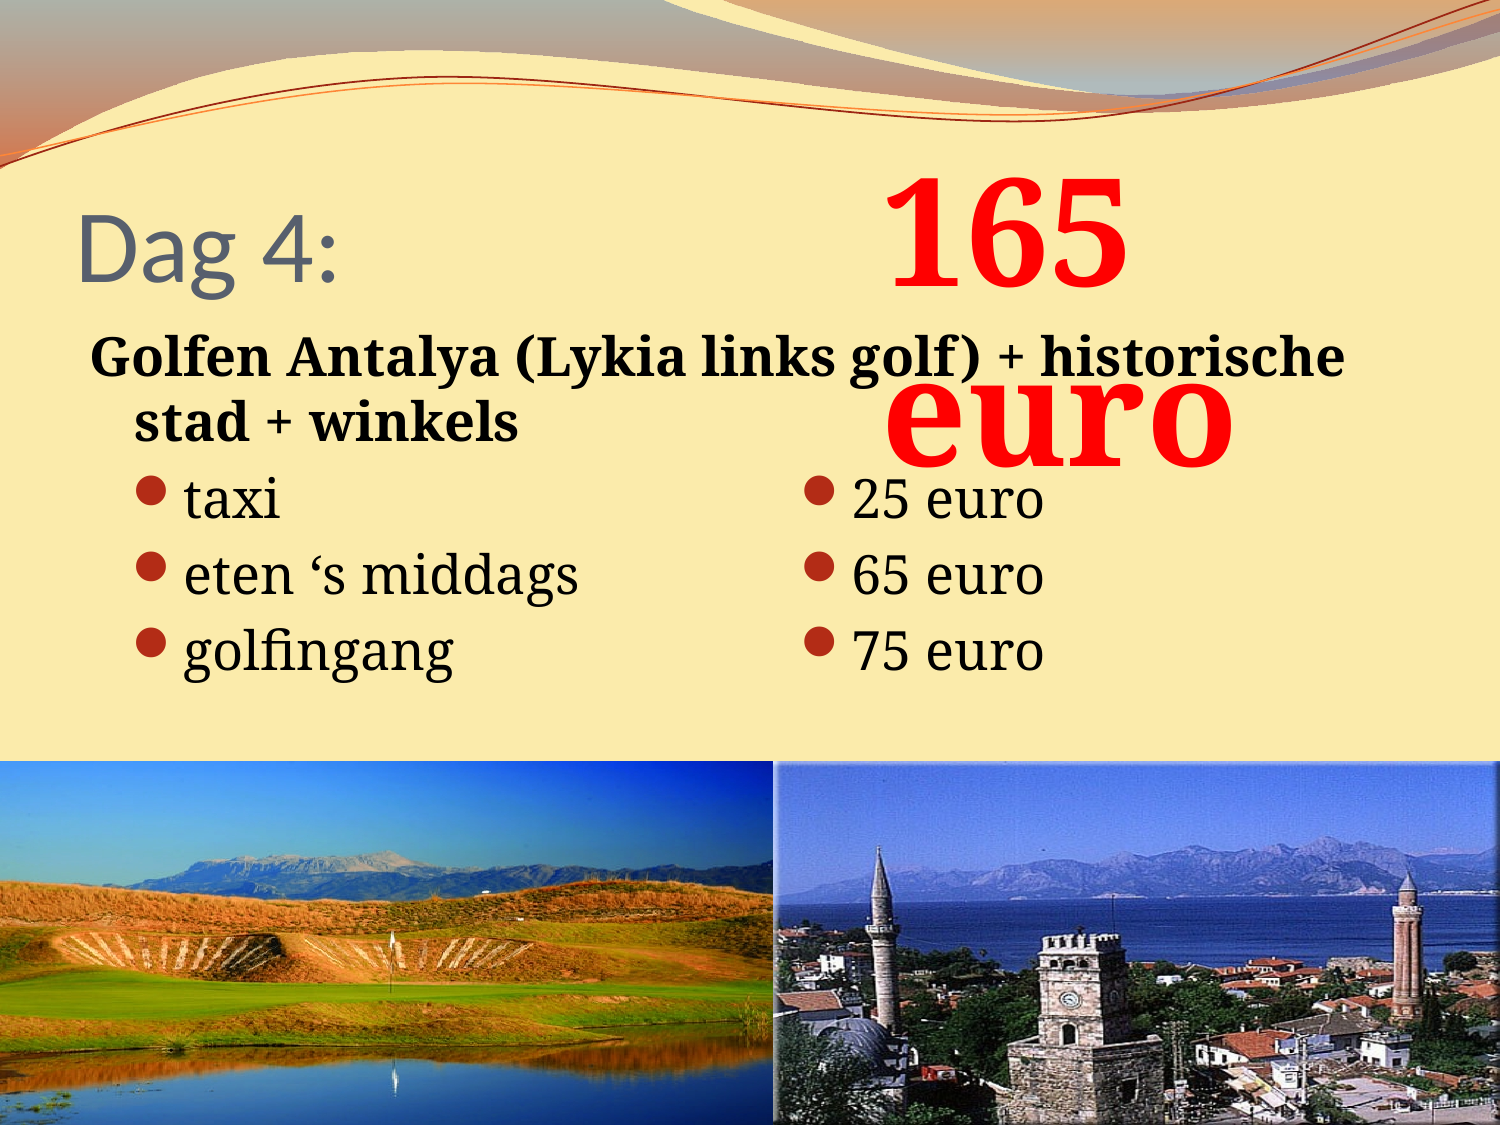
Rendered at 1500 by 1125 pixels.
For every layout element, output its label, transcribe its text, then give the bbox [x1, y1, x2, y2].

list Golfen Antalya (Lykia links golf) + historische stad + winkels [75, 314, 867, 493]
picture [0, 761, 1500, 1125]
text_box 165 euro [867, 128, 1500, 504]
title Dag 4: [75, 115, 1425, 303]
text_box 25 euro 65 euro 75 euro [785, 456, 1336, 715]
list taxi eten ‘s middags golfingang [117, 457, 668, 715]
